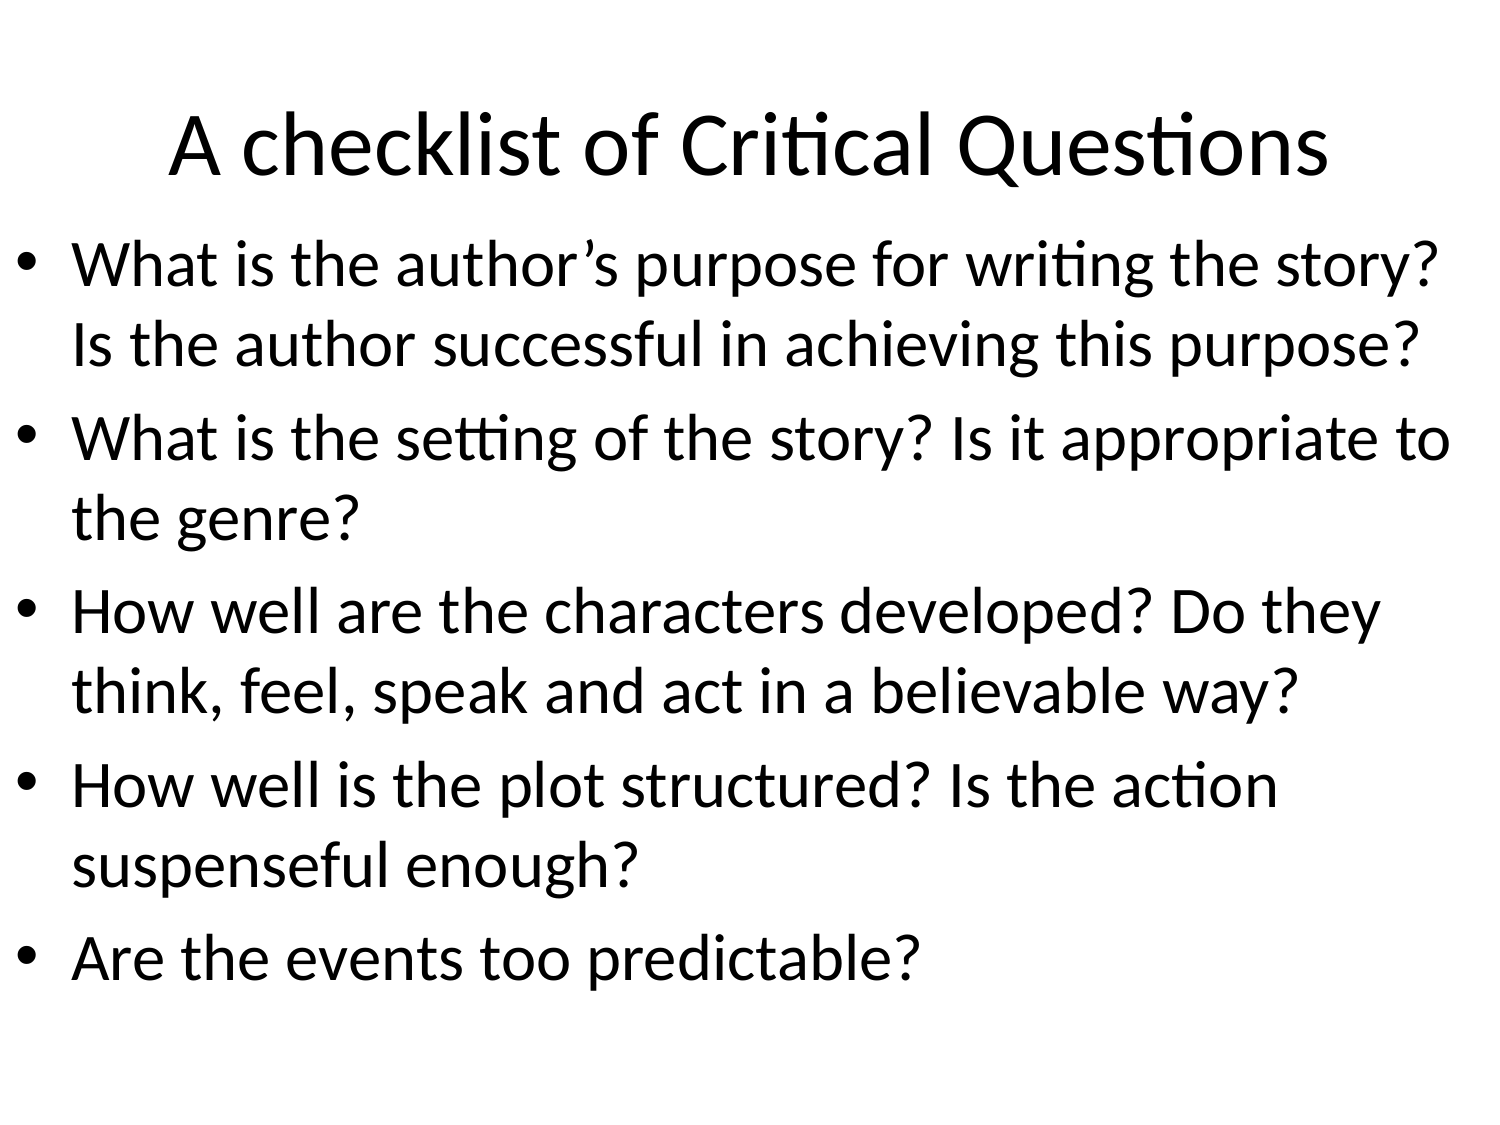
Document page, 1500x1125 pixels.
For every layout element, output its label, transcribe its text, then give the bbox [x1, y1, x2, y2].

title A checklist of Critical Questions [75, 45, 1425, 212]
list What is the author’s purpose for writing the story? Is the author successful in achieving this purpose? What is the setting of the story? Is it appropriate to the genre? How well are the characters developed? Do they think, feel, speak and act in a believable way? How well is the plot structured? Is the action suspenseful enough? Are the events too predictable? [0, 212, 1500, 1113]
